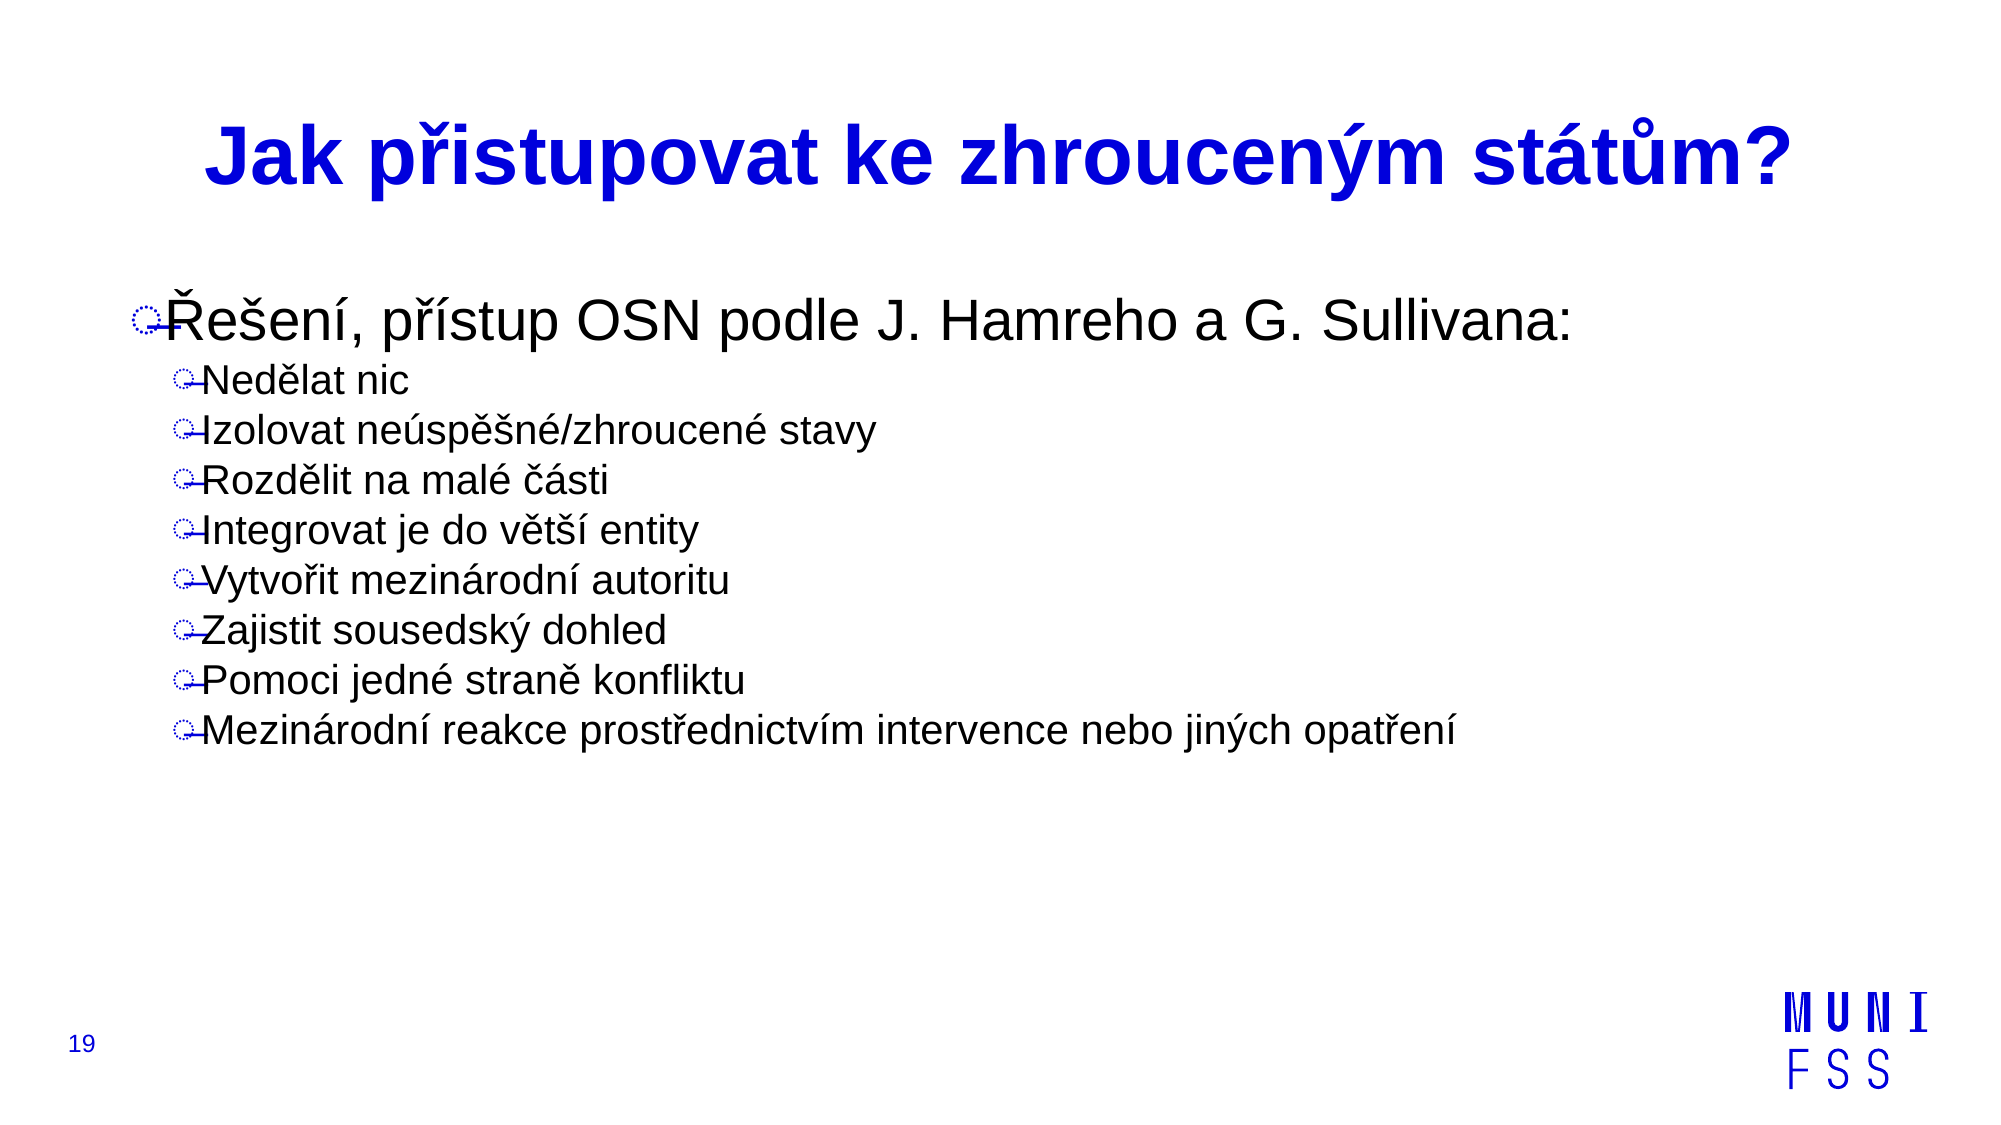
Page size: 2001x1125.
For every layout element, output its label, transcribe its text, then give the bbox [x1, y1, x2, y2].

list Řešení, přístup OSN podle J. Hamreho a G. Sullivana: Nedělat nic Izolovat neúspěšné/zhroucené stavy Rozdělit na malé části Integrovat je do větší entity Vytvořit mezinárodní autoritu Zajistit sousedský dohled Pomoci jedné straně konfliktu Mezinárodní reakce prostřednictvím intervence nebo jiných opatření [118, 277, 1883, 957]
slide_number 19 [67, 1021, 110, 1063]
title Jak přistupovat ke zhrouceným státům? [118, 118, 1883, 193]
